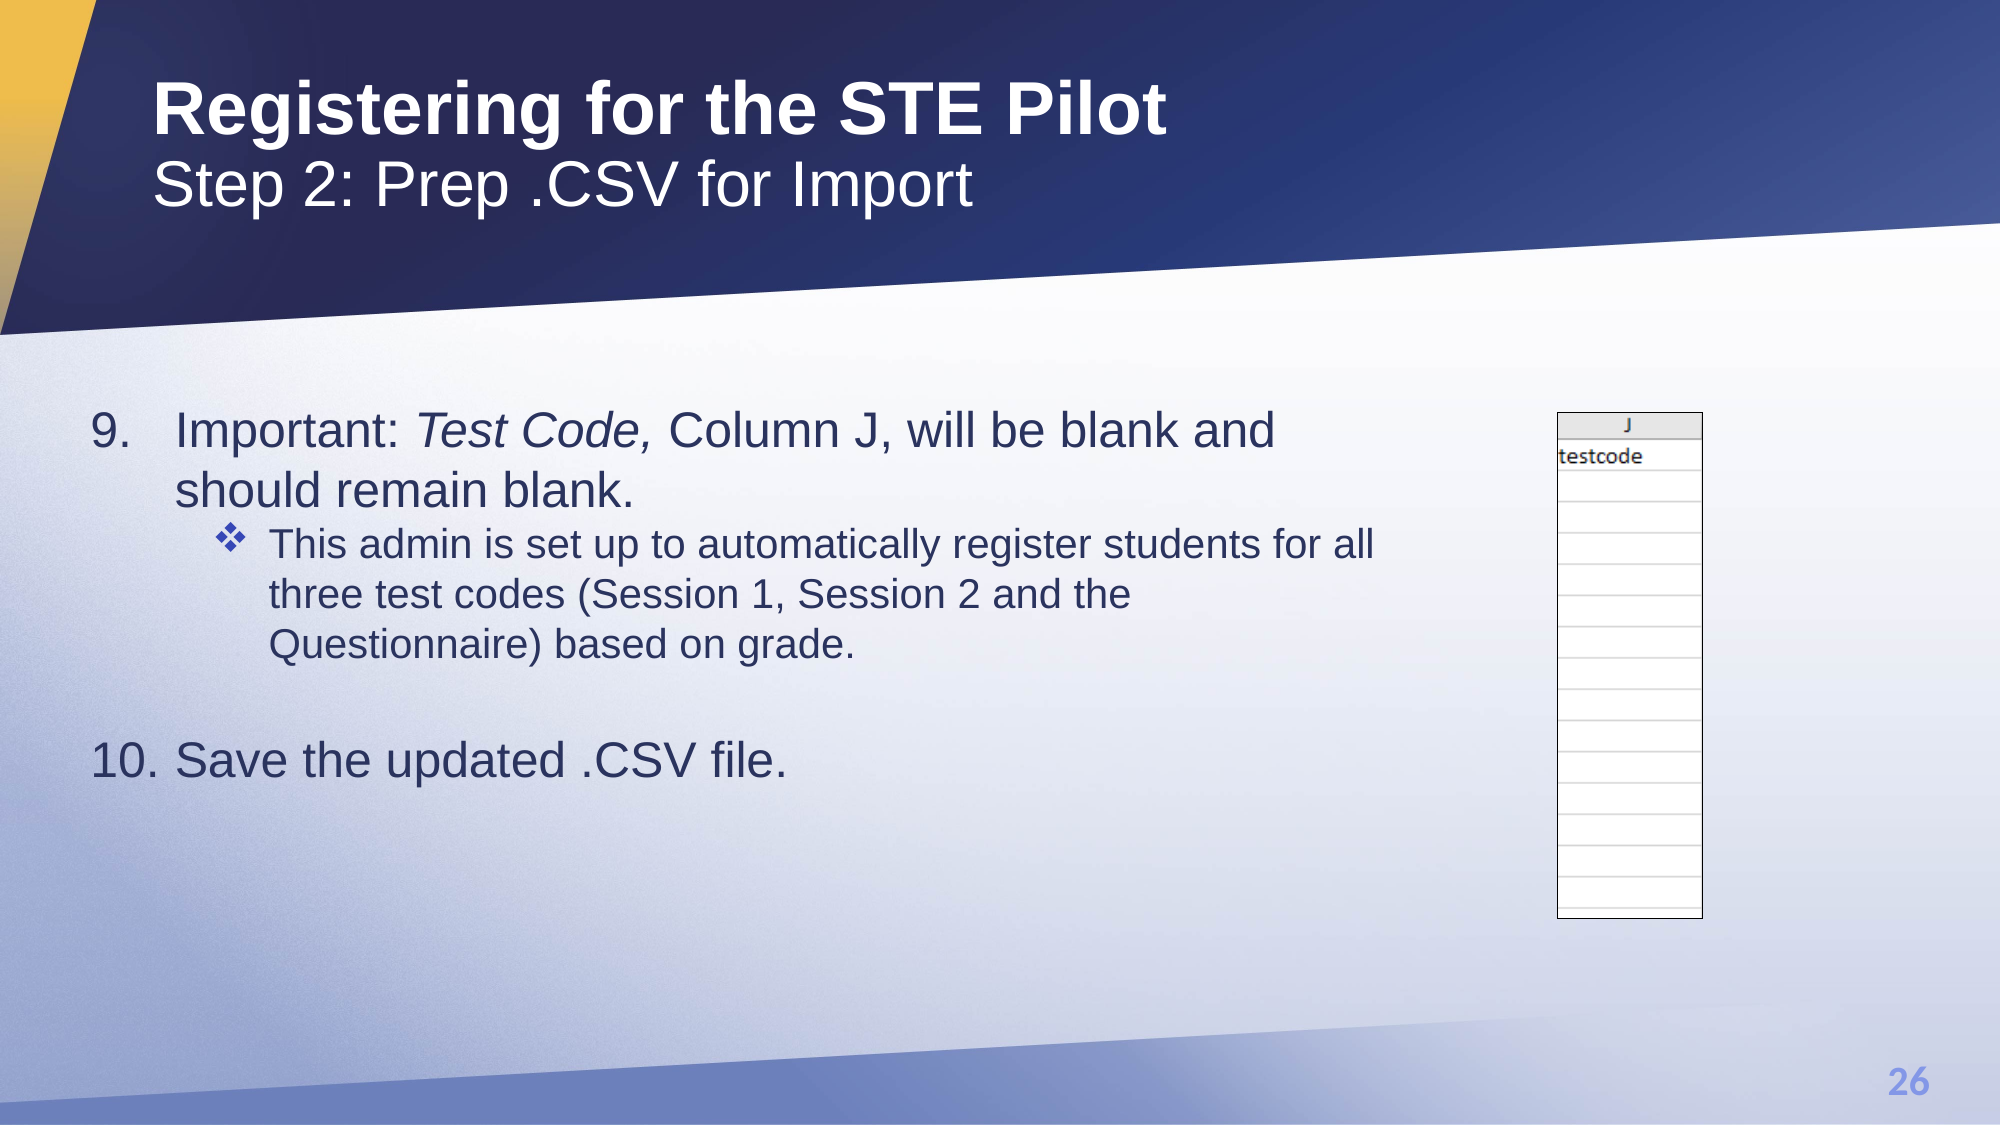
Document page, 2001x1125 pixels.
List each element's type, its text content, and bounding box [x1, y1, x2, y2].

title Registering for the STE Pilot Step 2: Prep .CSV for Import [137, 59, 1932, 231]
picture [0, 0, 2000, 1125]
list Important: Test Code, Column J, will be blank and should remain blank. This admin is set up to automatically register students for all three test codes (Session 1, Session 2 and the Questionnaire) based on grade. Save the updated .CSV file. [75, 389, 1424, 941]
